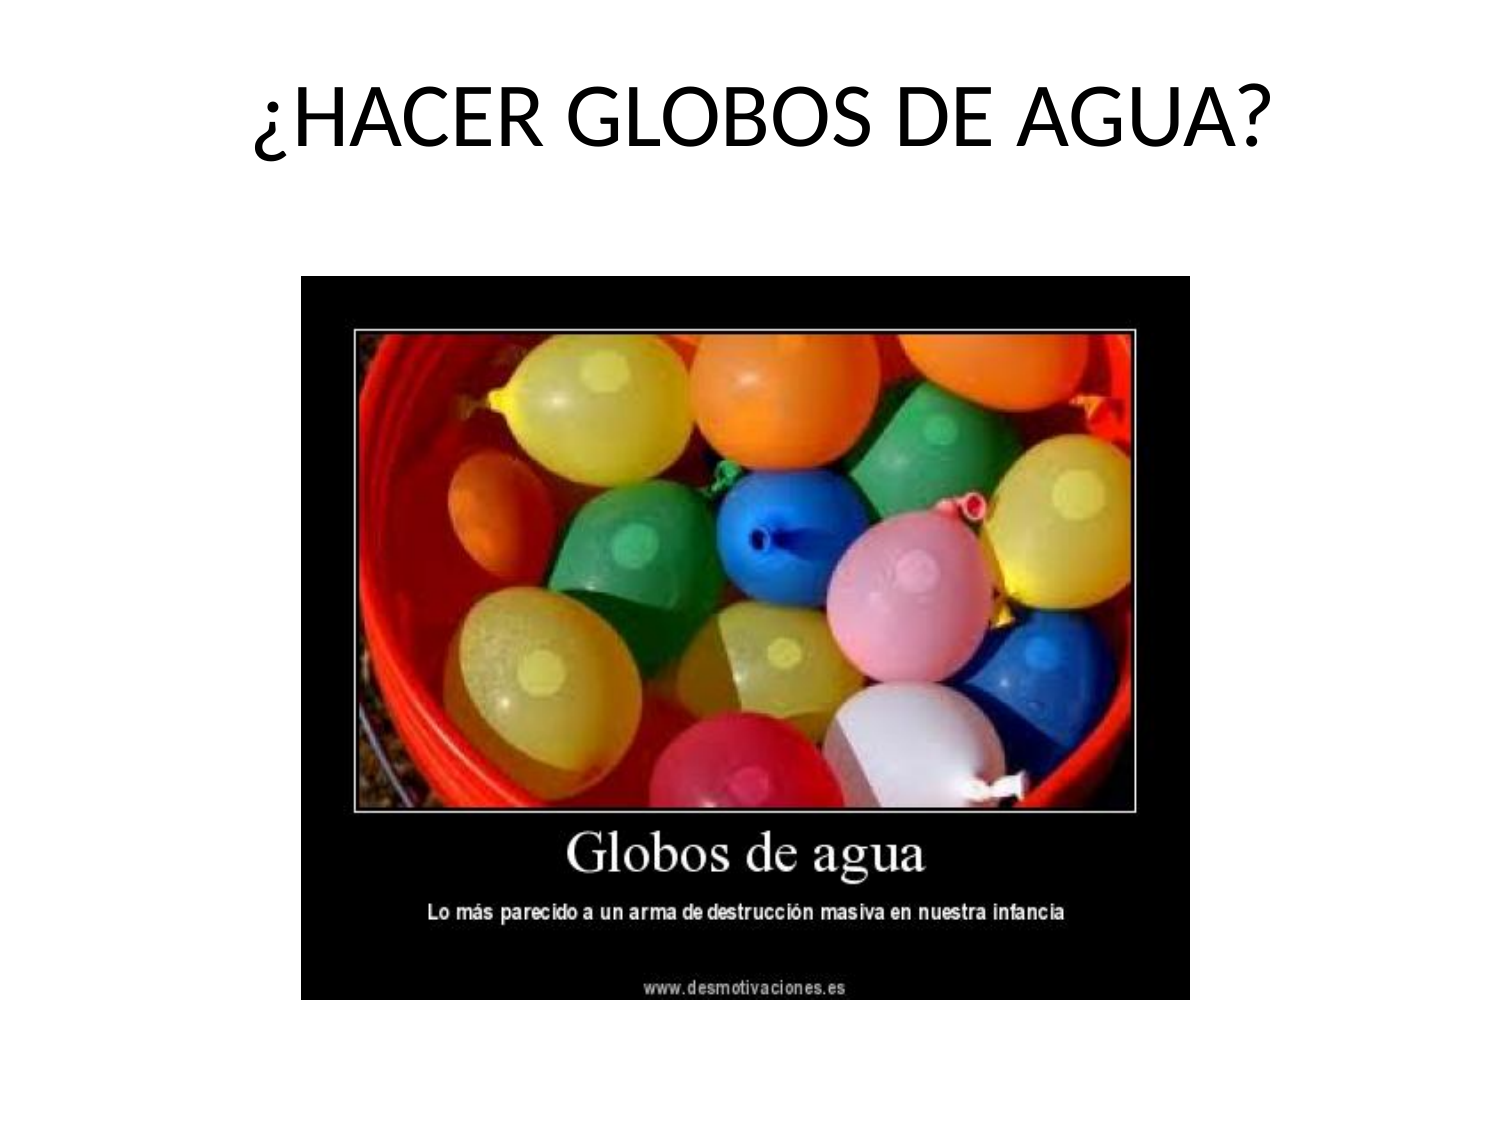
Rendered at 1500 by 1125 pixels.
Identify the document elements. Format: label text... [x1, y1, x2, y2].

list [300, 276, 1190, 1000]
title ¿HACER GLOBOS DE AGUA? [88, 15, 1439, 204]
